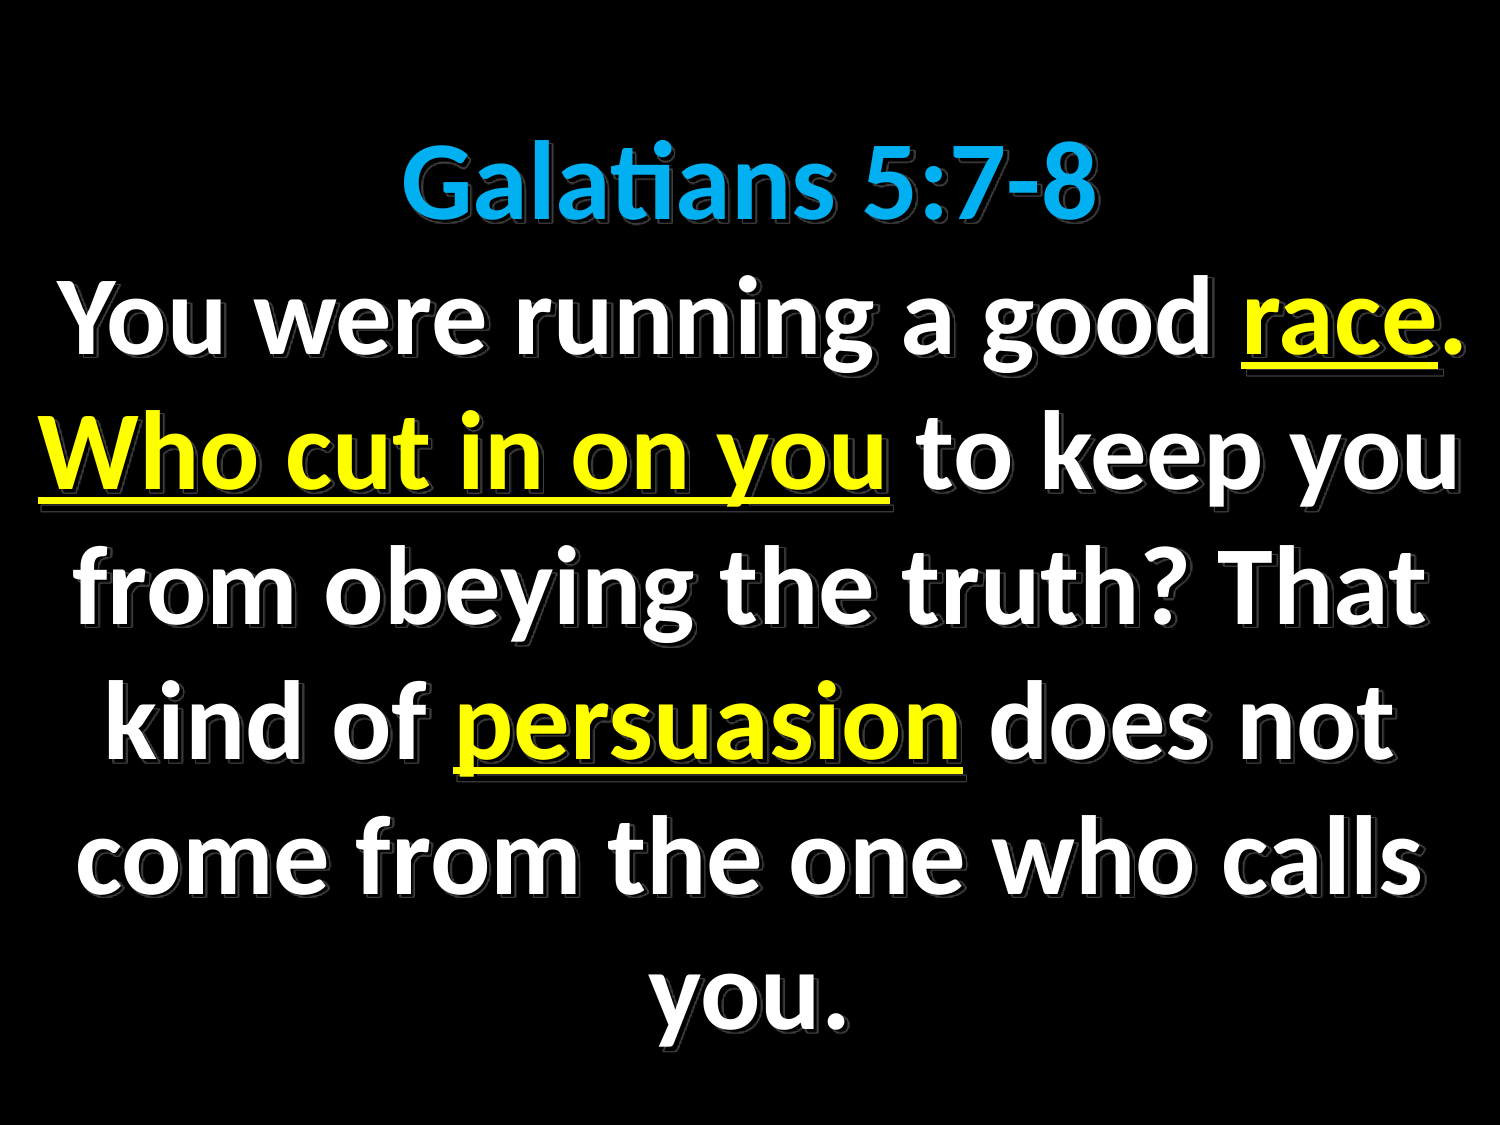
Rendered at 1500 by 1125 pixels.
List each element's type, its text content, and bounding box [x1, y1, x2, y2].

text_box Galatians 5:7-8 You were running a good race. Who cut in on you to keep you from obeying the truth? That kind of persuasion does not come from the one who calls you. [0, 99, 1500, 1060]
